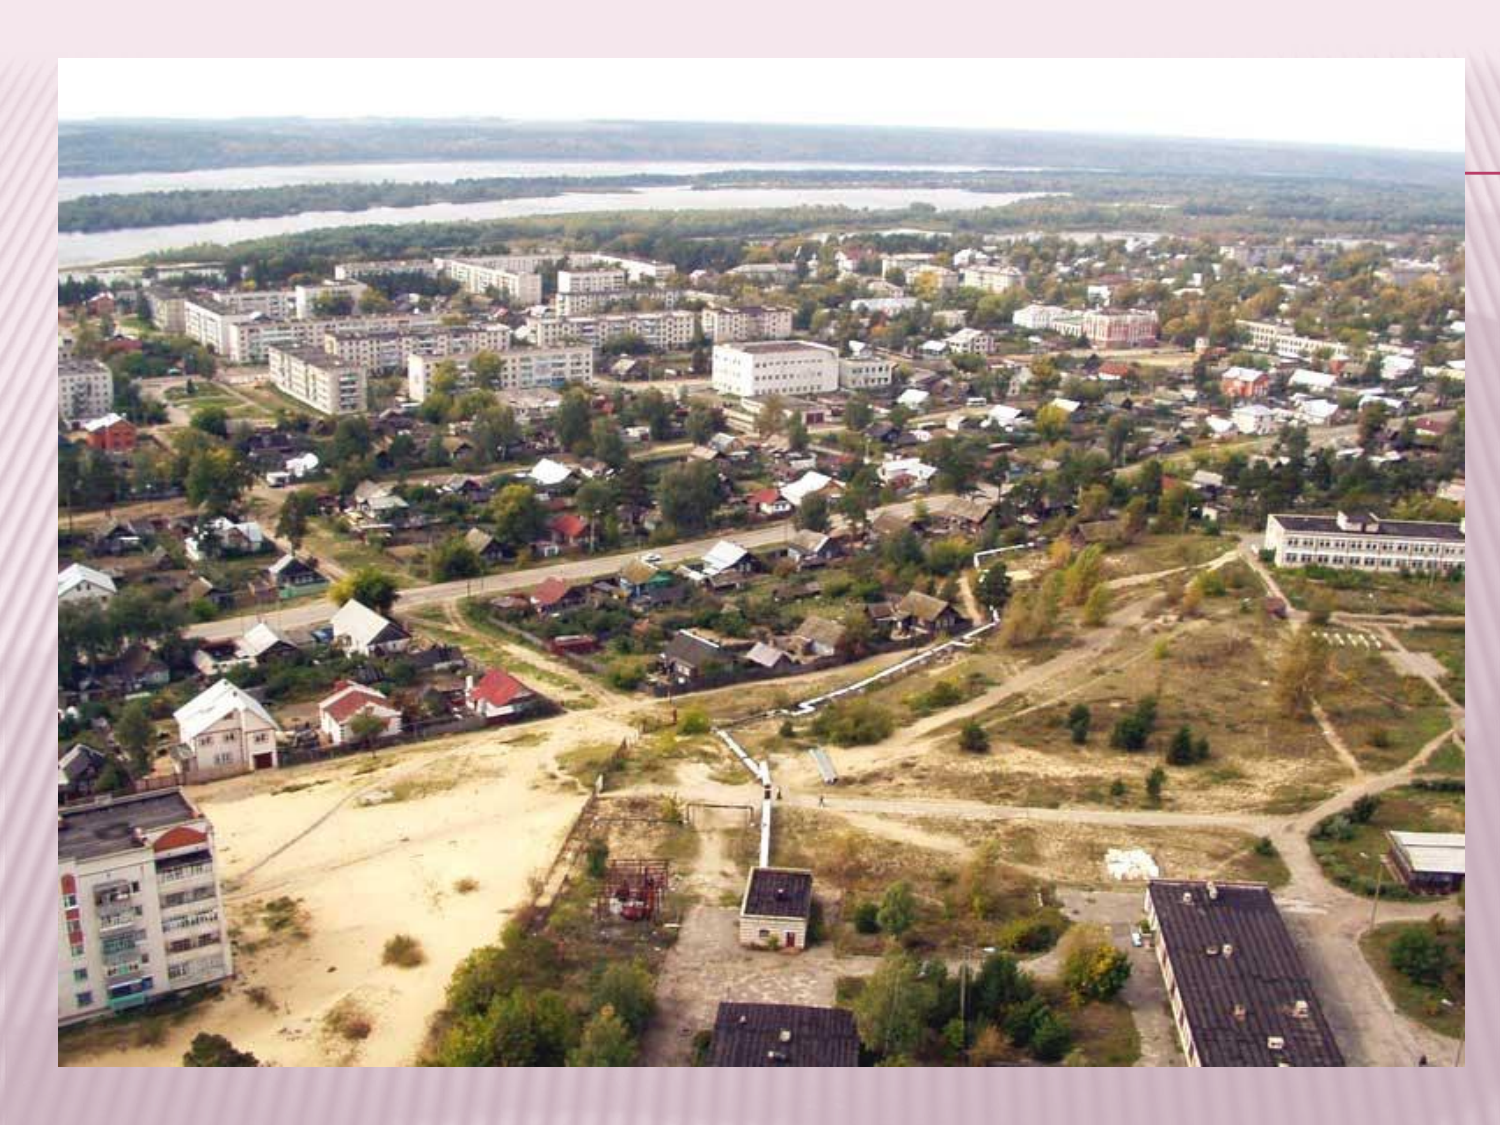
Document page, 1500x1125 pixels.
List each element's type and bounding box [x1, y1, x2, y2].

list [58, 58, 1466, 1067]
